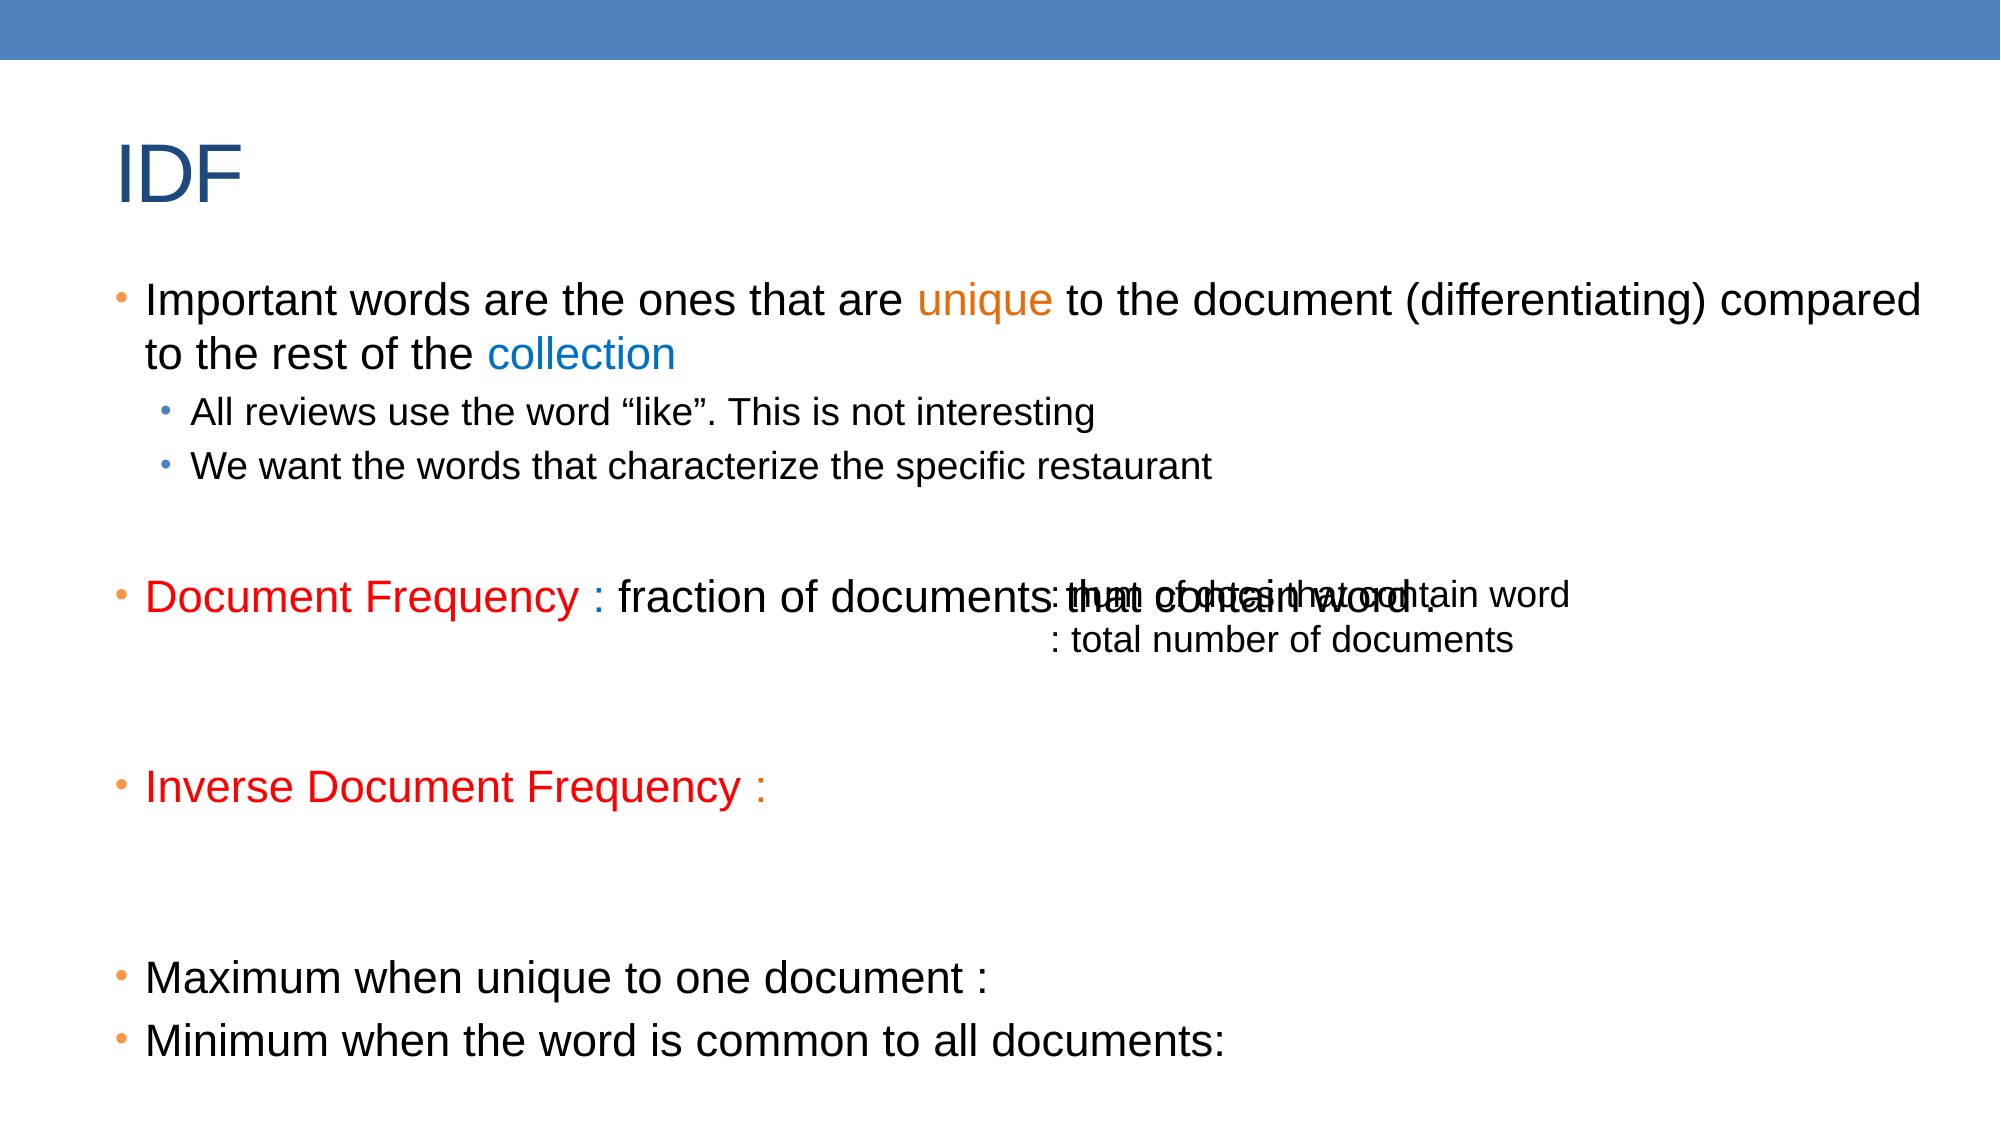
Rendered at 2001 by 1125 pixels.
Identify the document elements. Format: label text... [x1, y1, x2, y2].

title IDF [99, 87, 1900, 250]
